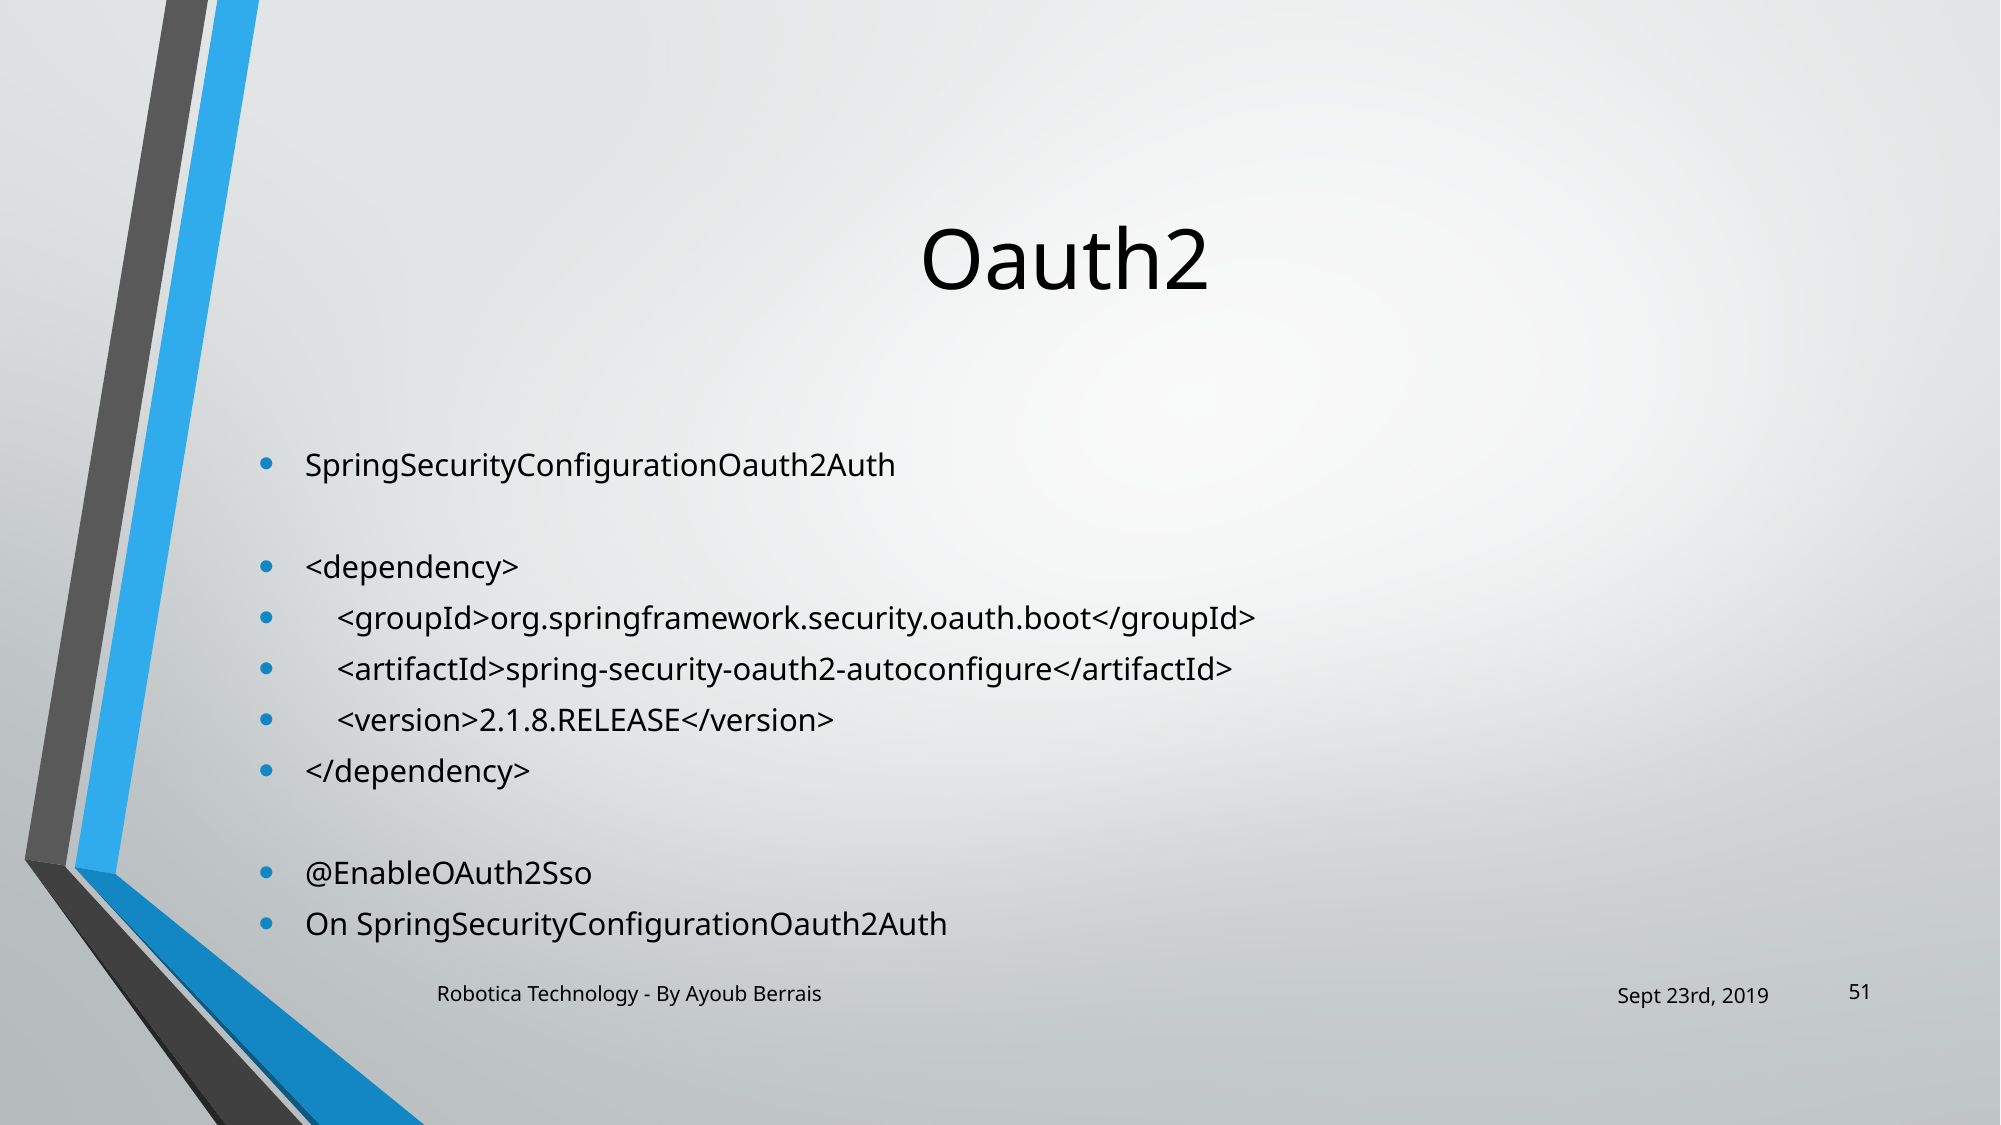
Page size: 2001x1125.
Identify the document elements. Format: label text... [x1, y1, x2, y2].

footer Robotica Technology - By Ayoub Berrais [421, 965, 1584, 1025]
list SpringSecurityConfigurationOauth2Auth <dependency> <groupId>org.springframework.security.oauth.boot</groupId> <artifactId>spring-security-oauth2-autoconfigure</artifactId> <version>2.1.8.RELEASE</version> </dependency> @EnableOAuth2Sso On SpringSecurityConfigurationOauth2Auth [243, 437, 1887, 950]
title Oauth2 [243, 112, 1887, 400]
slide_number 51 [1796, 962, 1887, 1023]
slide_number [1596, 965, 1784, 1025]
